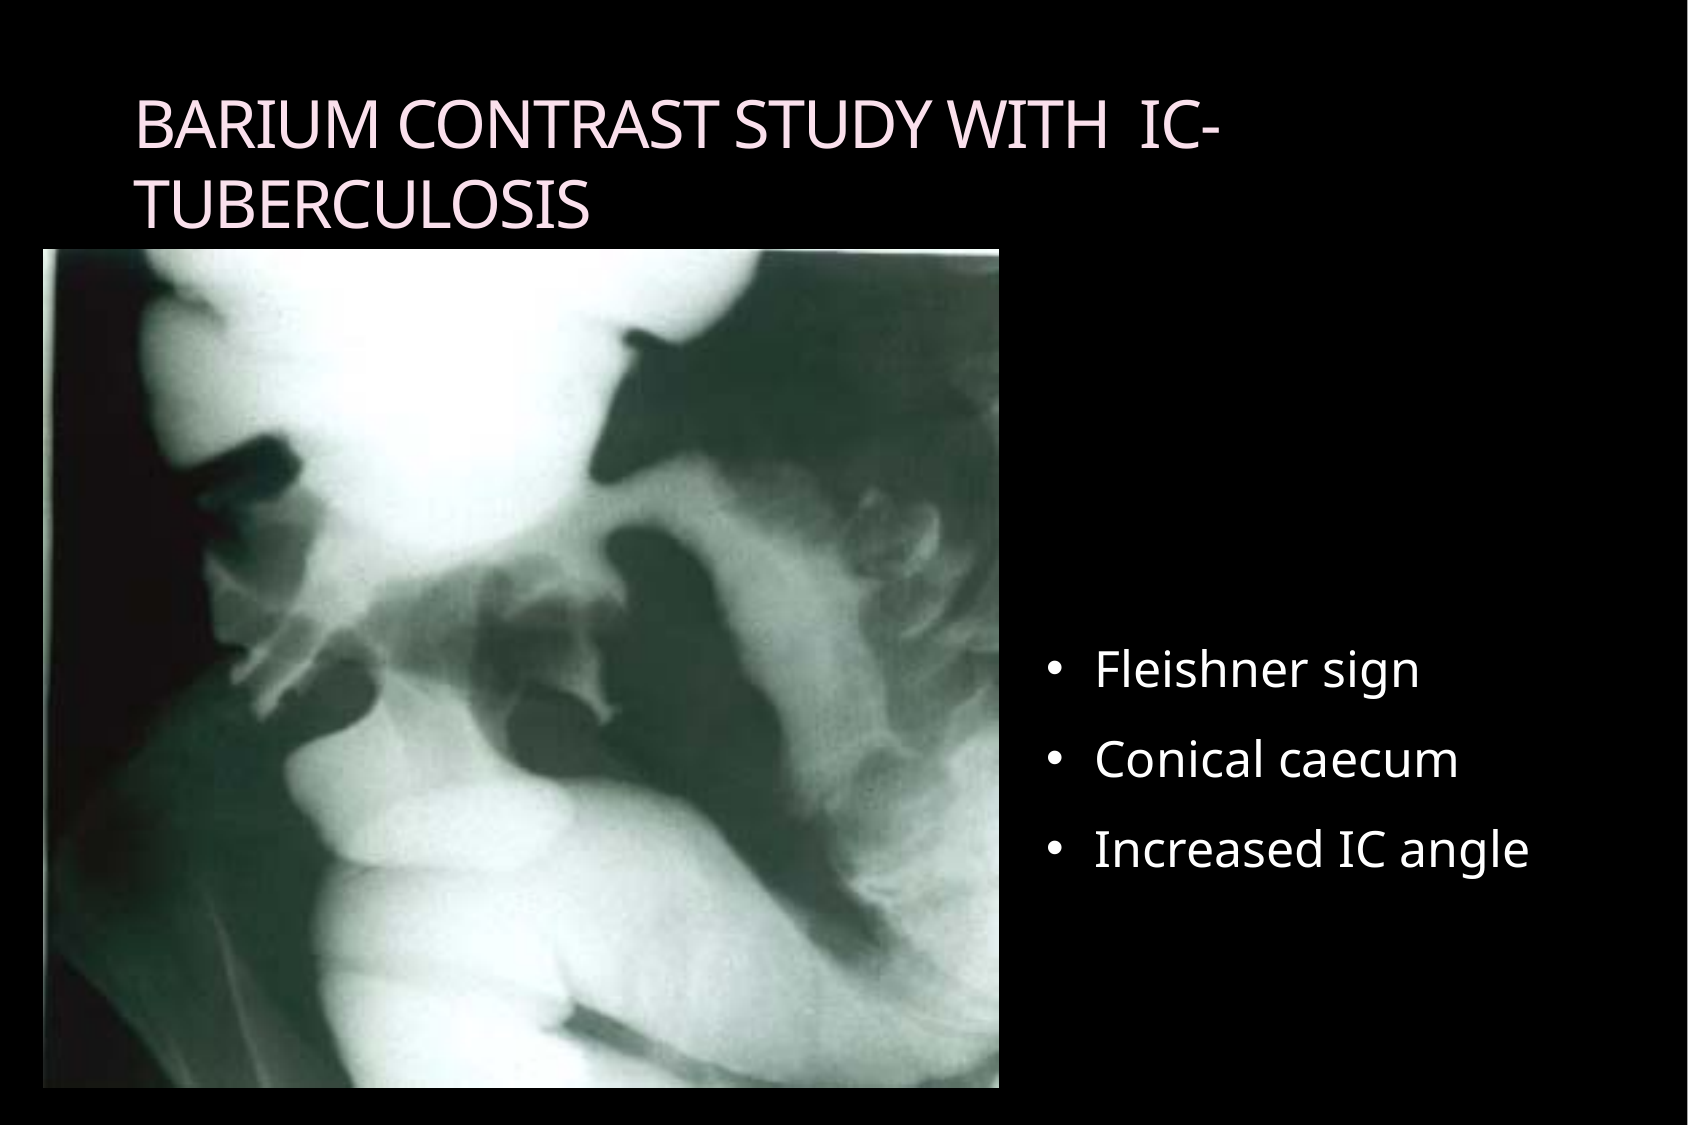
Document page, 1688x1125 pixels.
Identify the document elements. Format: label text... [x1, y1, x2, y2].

title BARIUM CONTRAST STUDY WITH IC-TUBERCULOSIS [118, 75, 1554, 263]
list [43, 249, 999, 1088]
text_box Fleishner sign Conical caecum Increased IC angle [1041, 599, 1688, 975]
